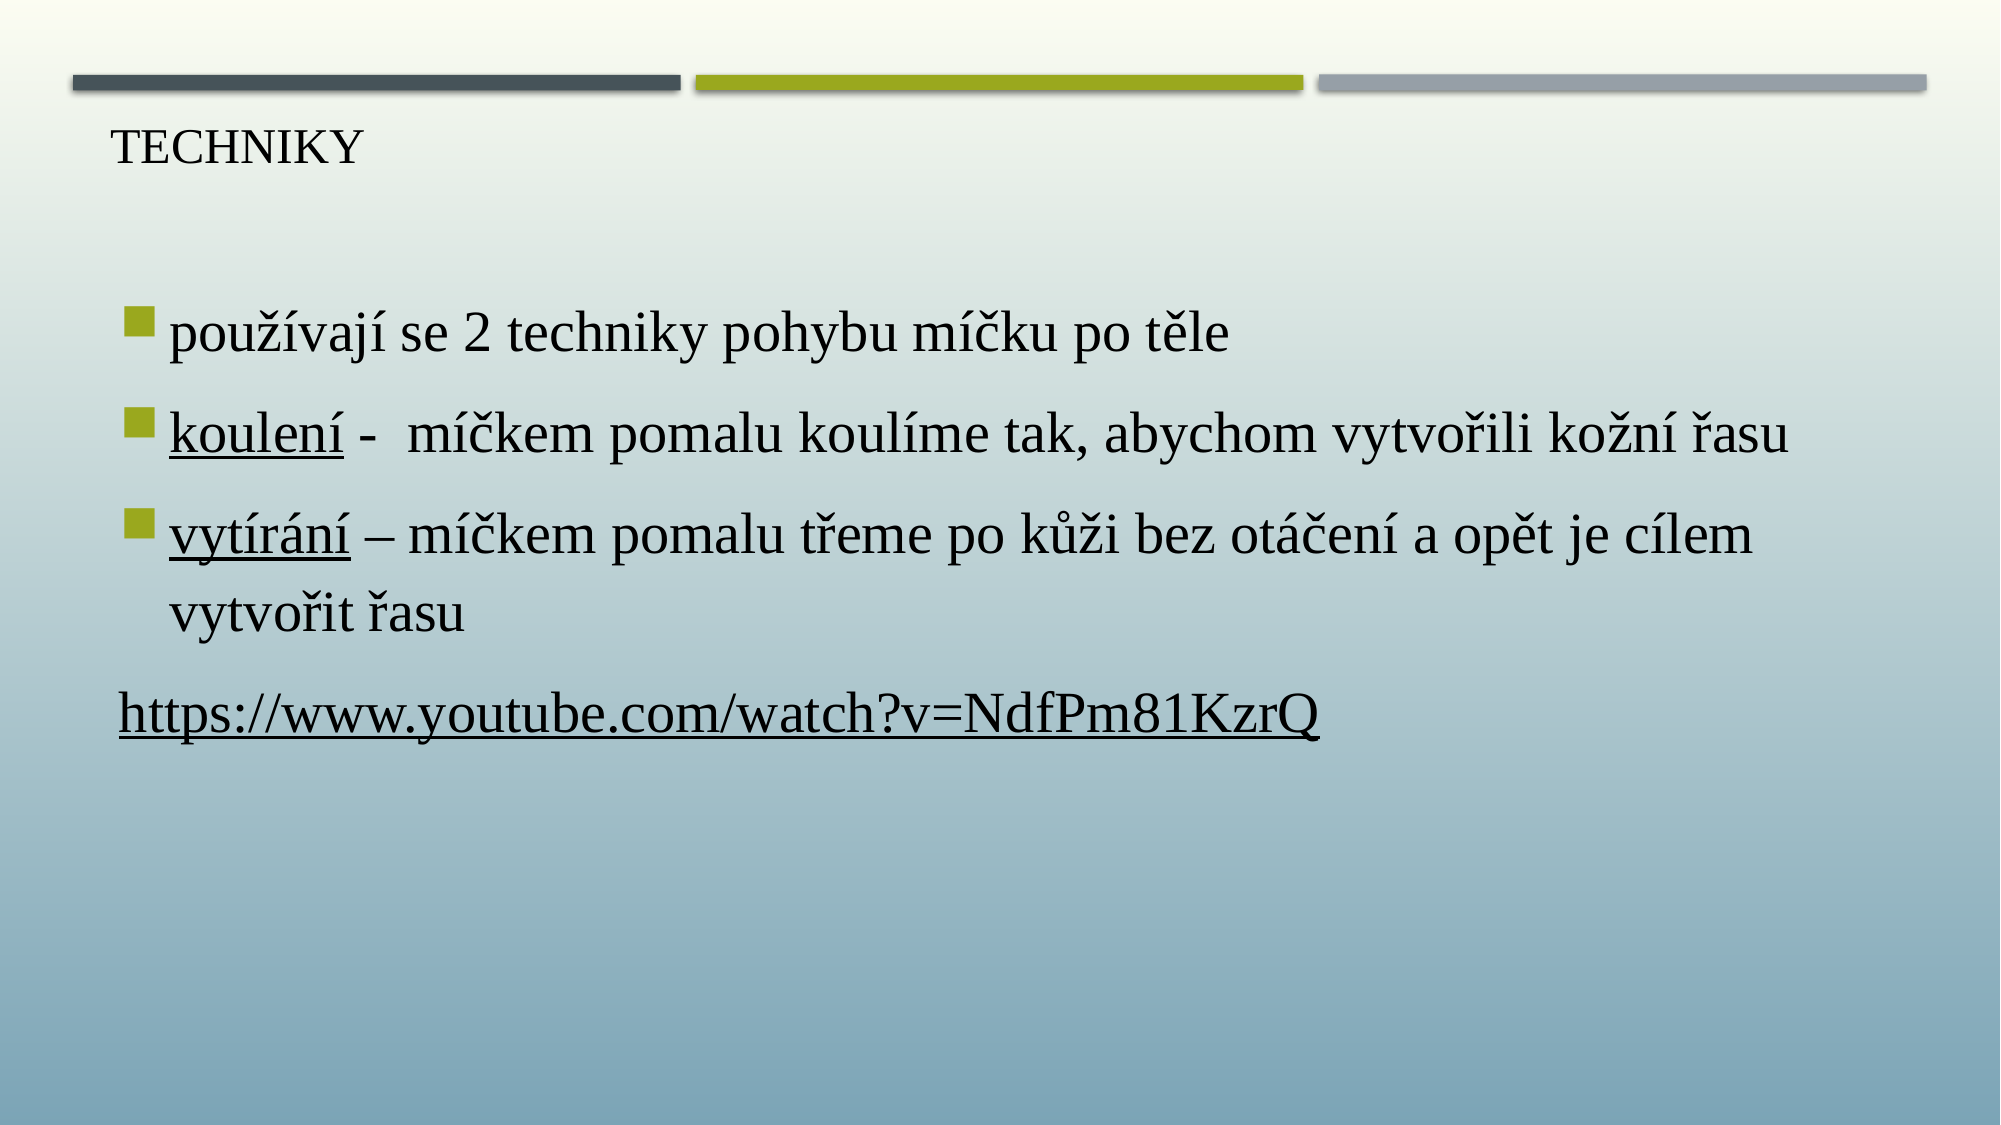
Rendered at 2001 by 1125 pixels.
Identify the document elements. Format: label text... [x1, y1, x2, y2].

list používají se 2 techniky pohybu míčku po těle koulení - míčkem pomalu koulíme tak, abychom vytvořili kožní řasu vytírání – míčkem pomalu třeme po kůži bez otáčení a opět je cílem vytvořit řasu https://www.youtube.com/watch?v=NdfPm81KzrQ [95, 278, 1905, 988]
title Techniky [95, 115, 1905, 278]
